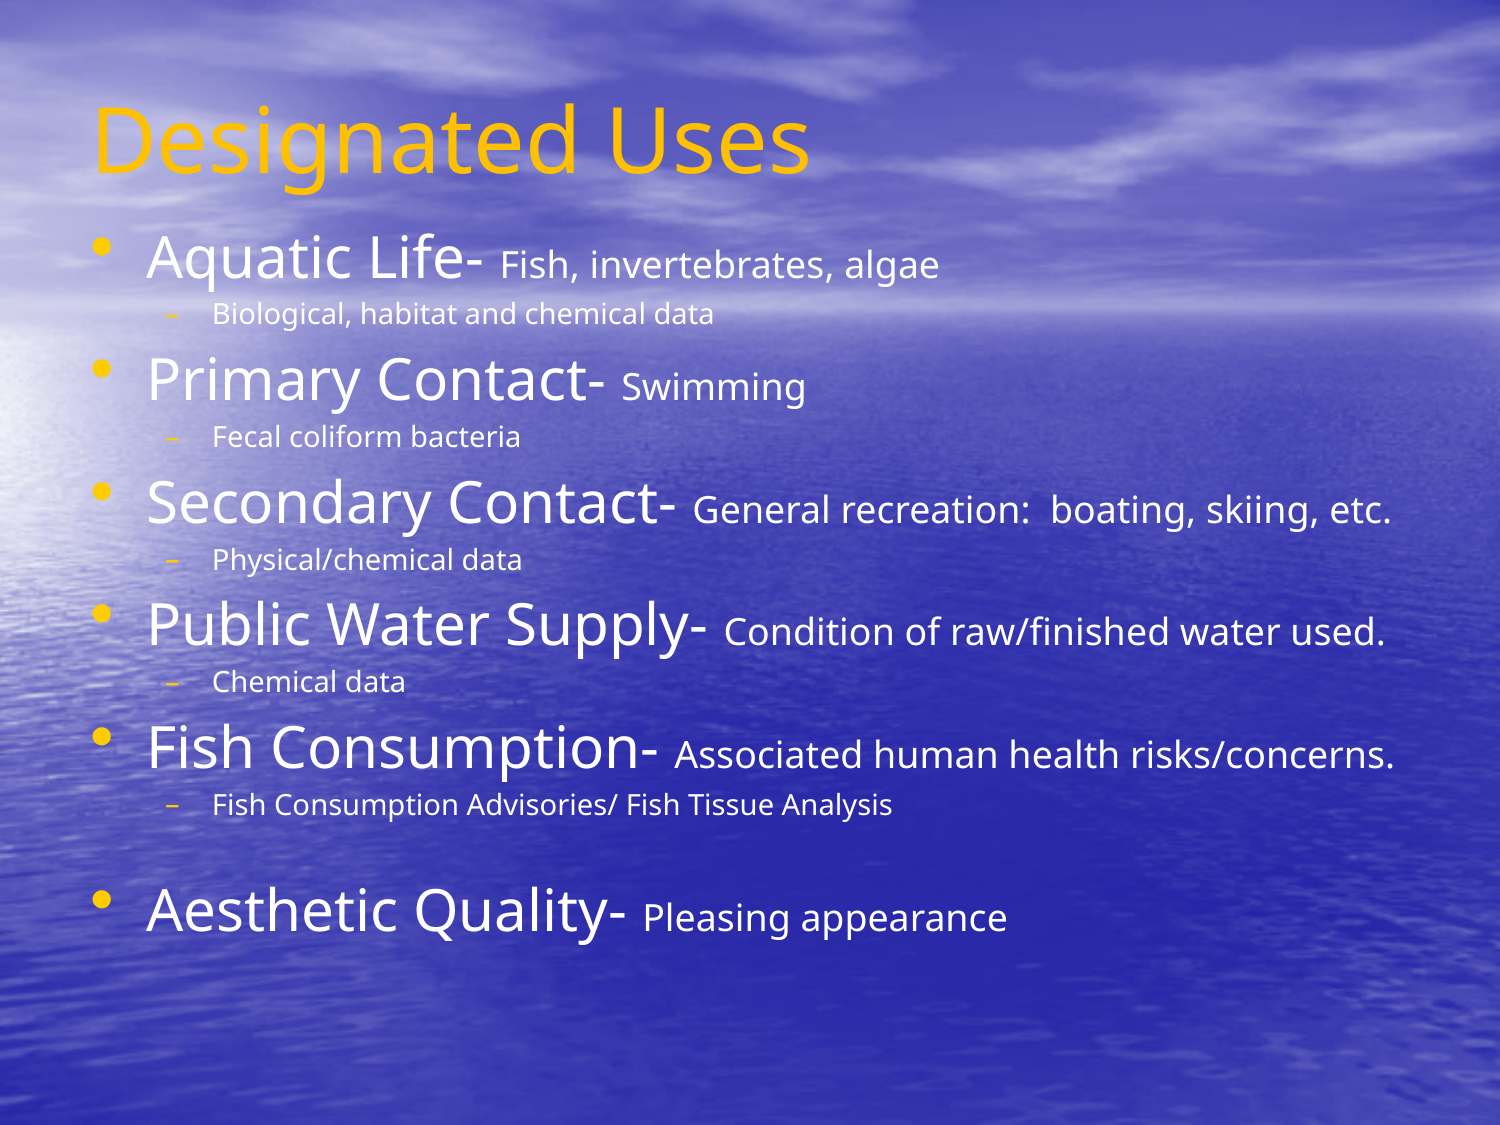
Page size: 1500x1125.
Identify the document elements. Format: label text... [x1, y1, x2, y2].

list Aquatic Life- Fish, invertebrates, algae Biological, habitat and chemical data Primary Contact- Swimming Fecal coliform bacteria Secondary Contact- General recreation: boating, skiing, etc. Physical/chemical data Public Water Supply- Condition of raw/finished water used. Chemical data Fish Consumption- Associated human health risks/concerns. Fish Consumption Advisories/ Fish Tissue Analysis Aesthetic Quality- Pleasing appearance [74, 212, 1451, 1063]
title Designated Uses [74, 47, 838, 212]
